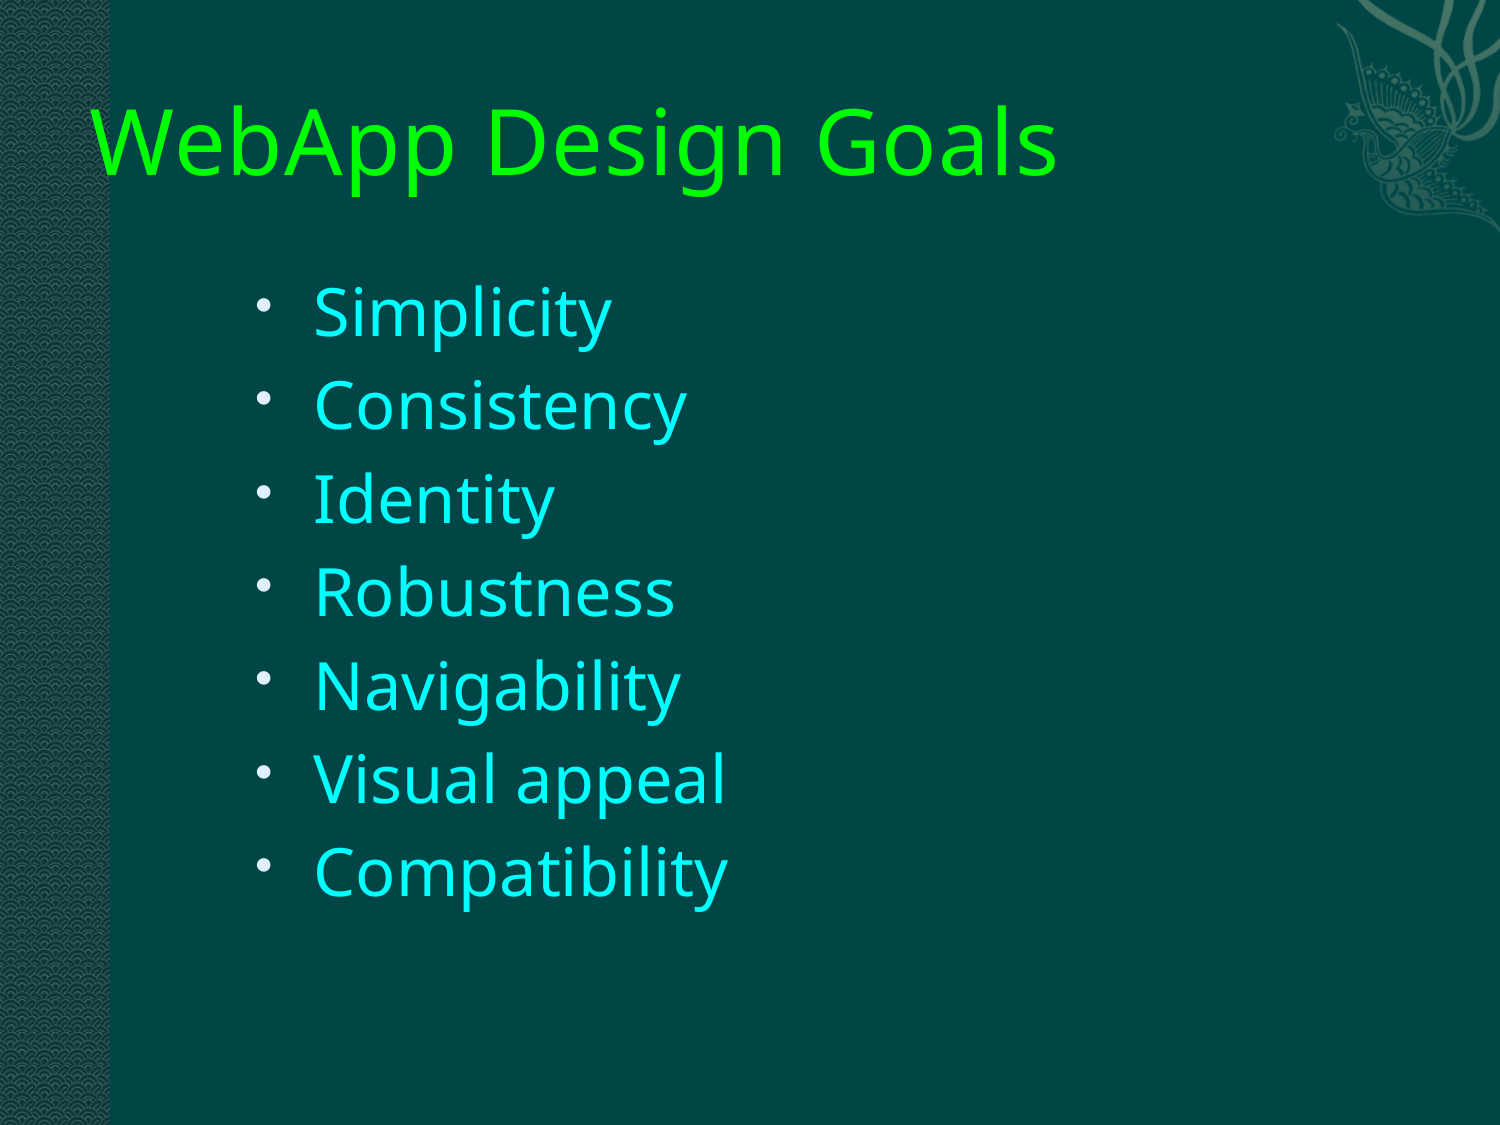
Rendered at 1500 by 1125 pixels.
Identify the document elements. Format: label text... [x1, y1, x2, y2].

list Simplicity Consistency Identity Robustness Navigability Visual appeal Compatibility [242, 262, 1425, 1007]
picture [0, 0, 110, 1125]
title WebApp Design Goals [75, 45, 1351, 233]
